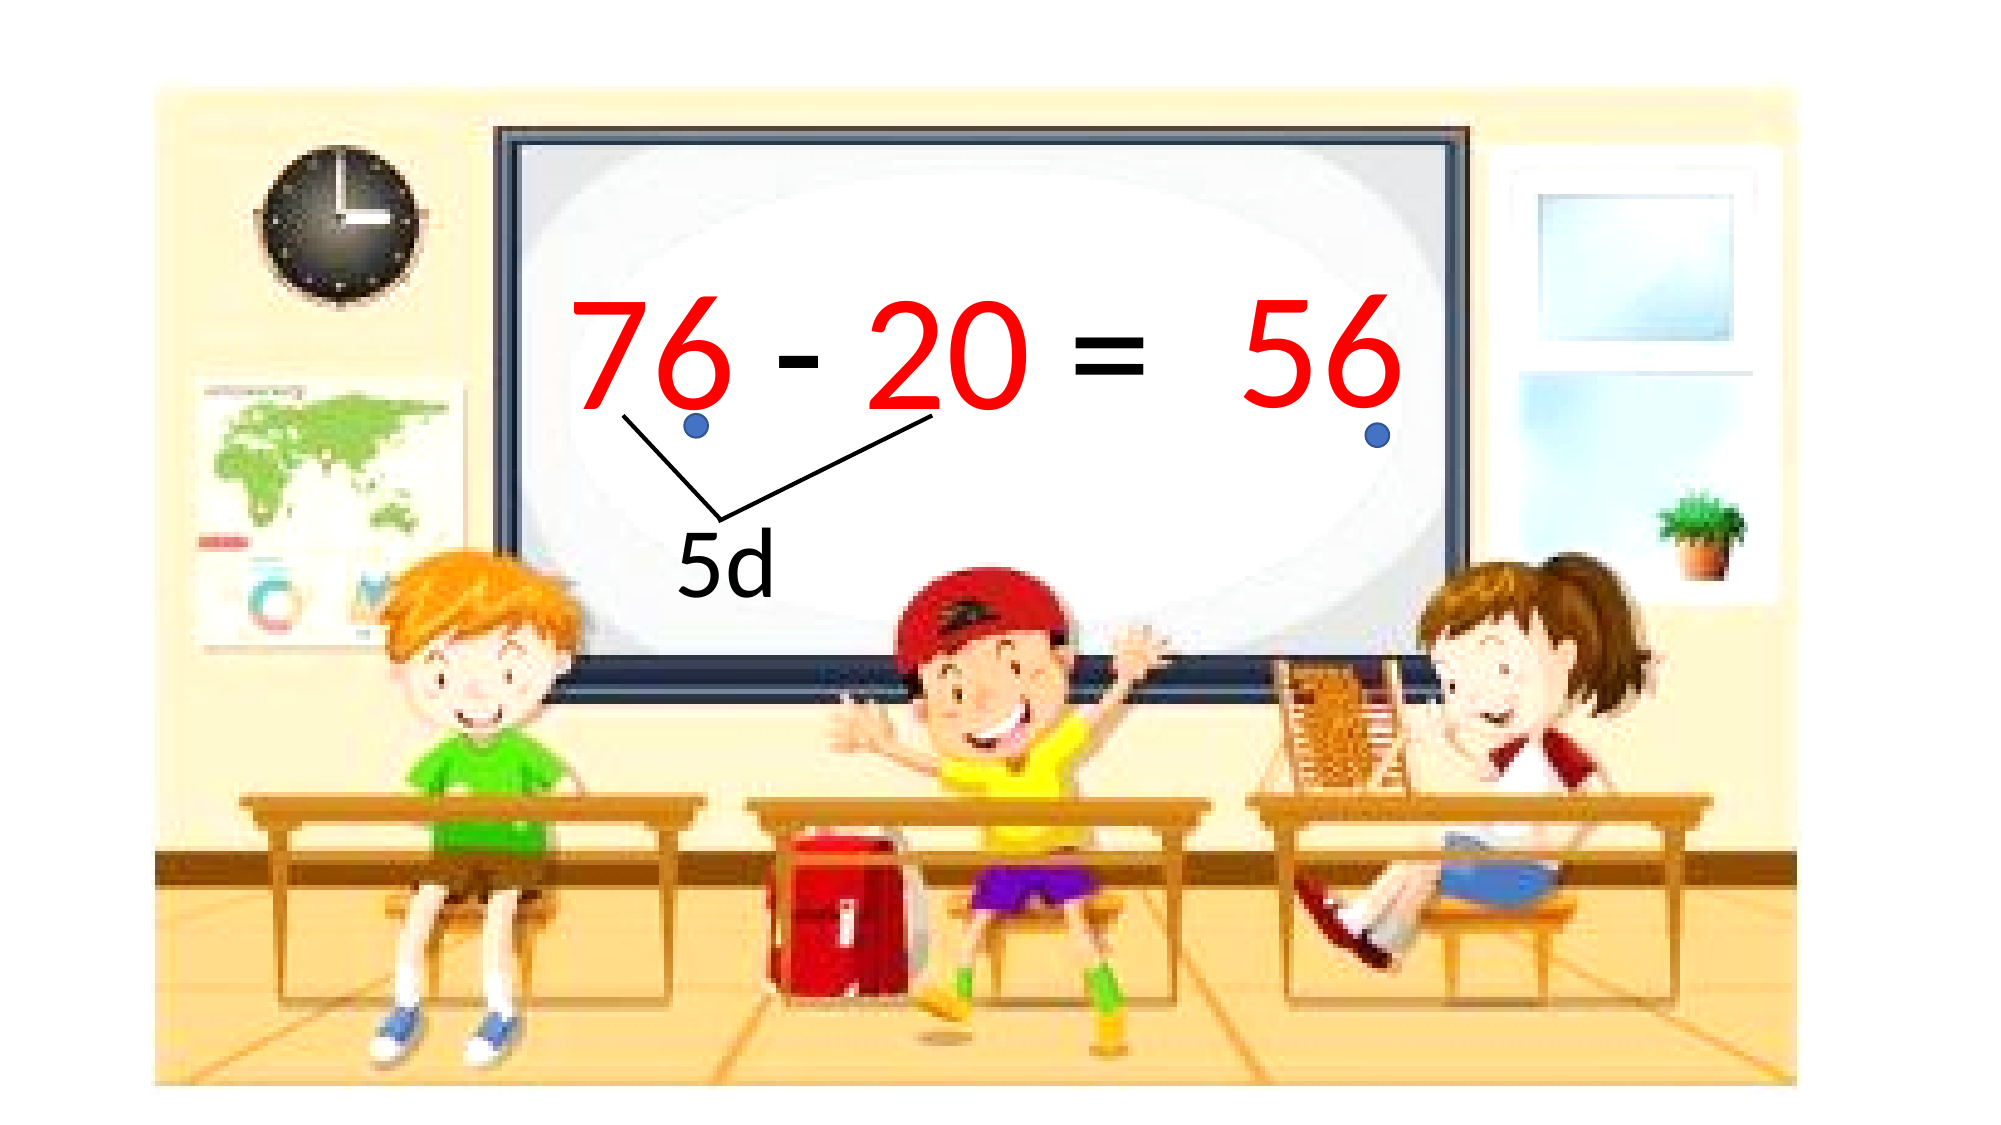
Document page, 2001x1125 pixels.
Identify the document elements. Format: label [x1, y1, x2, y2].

text_box [718, 415, 933, 522]
text_box [622, 415, 718, 520]
picture [112, 0, 1832, 1125]
